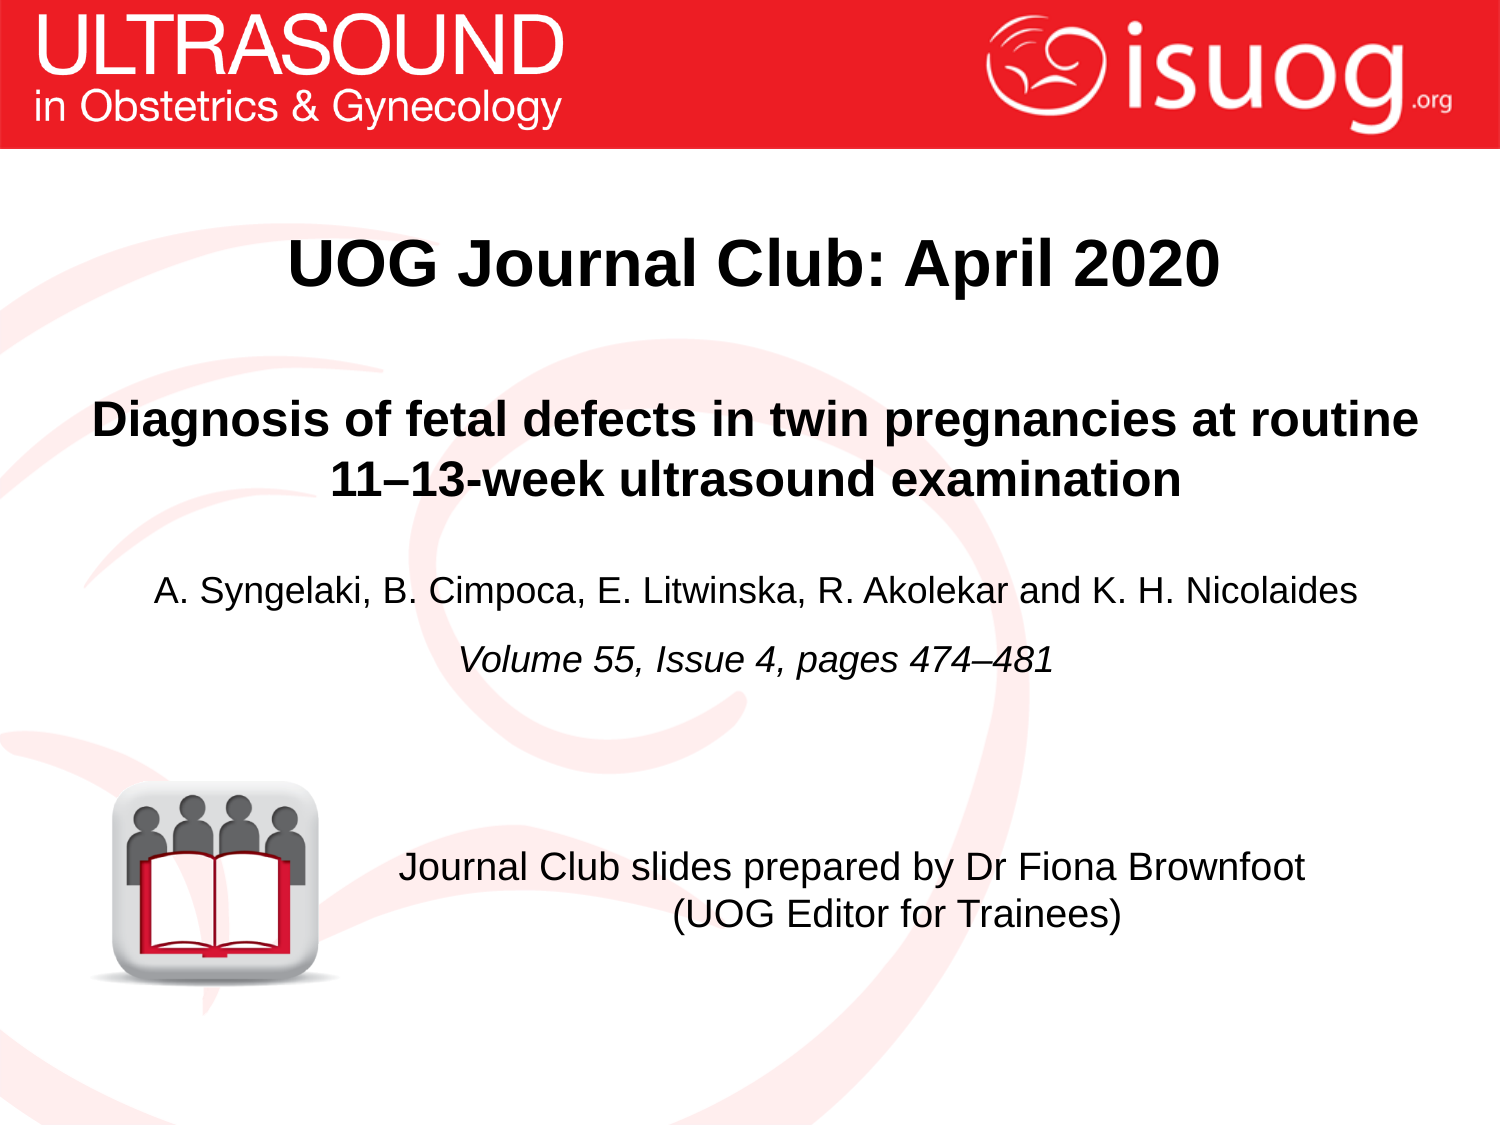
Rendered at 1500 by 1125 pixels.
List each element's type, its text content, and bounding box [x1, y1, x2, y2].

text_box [0, 0, 1500, 150]
text_box UOG Journal Club: April 2020 [37, 212, 1473, 308]
picture [0, 150, 1500, 1125]
text_box Diagnosis of fetal defects in twin pregnancies at routine 11–13-week ultrasound examination A. Syngelaki, B. Cimpoca, E. Litwinska, R. Akolekar and K. H. Nicolaides Volume 55, Issue 4, pages 474–481 [74, 379, 1438, 687]
text_box Journal Club slides prepared by Dr Fiona Brownfoot (UOG Editor for Trainees) [383, 833, 1412, 943]
